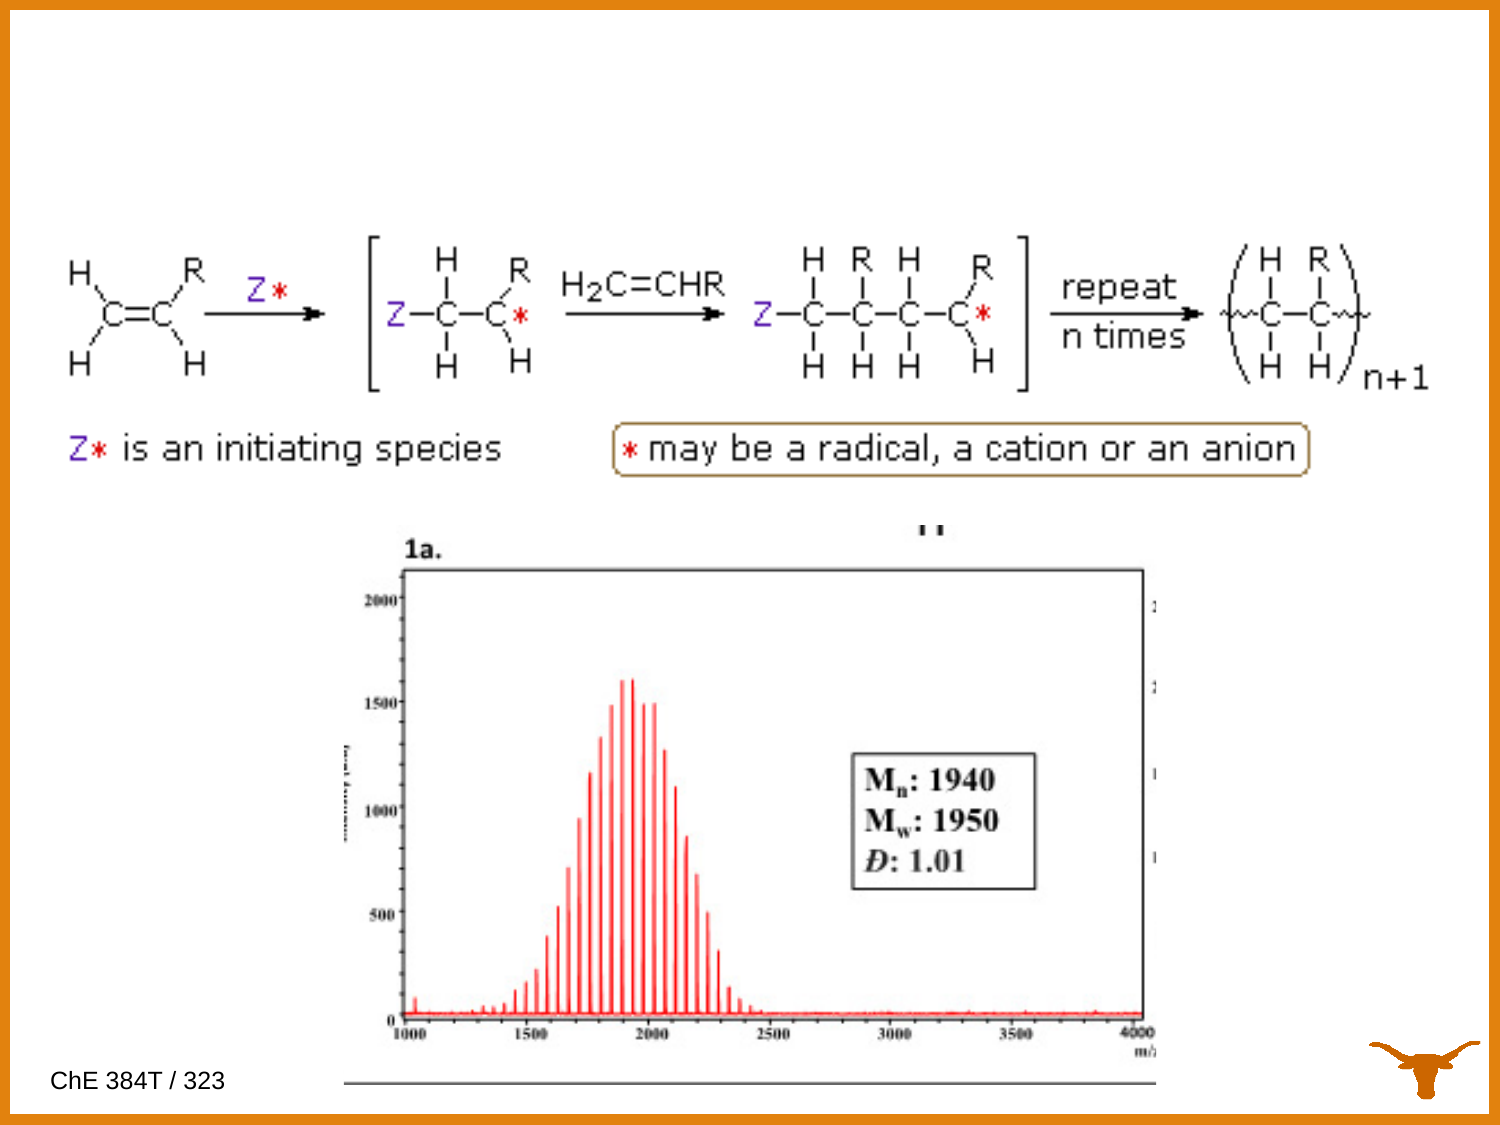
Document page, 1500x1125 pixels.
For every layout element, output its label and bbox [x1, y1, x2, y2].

picture [343, 524, 1157, 1085]
picture [1368, 1040, 1481, 1100]
picture [52, 212, 1448, 498]
